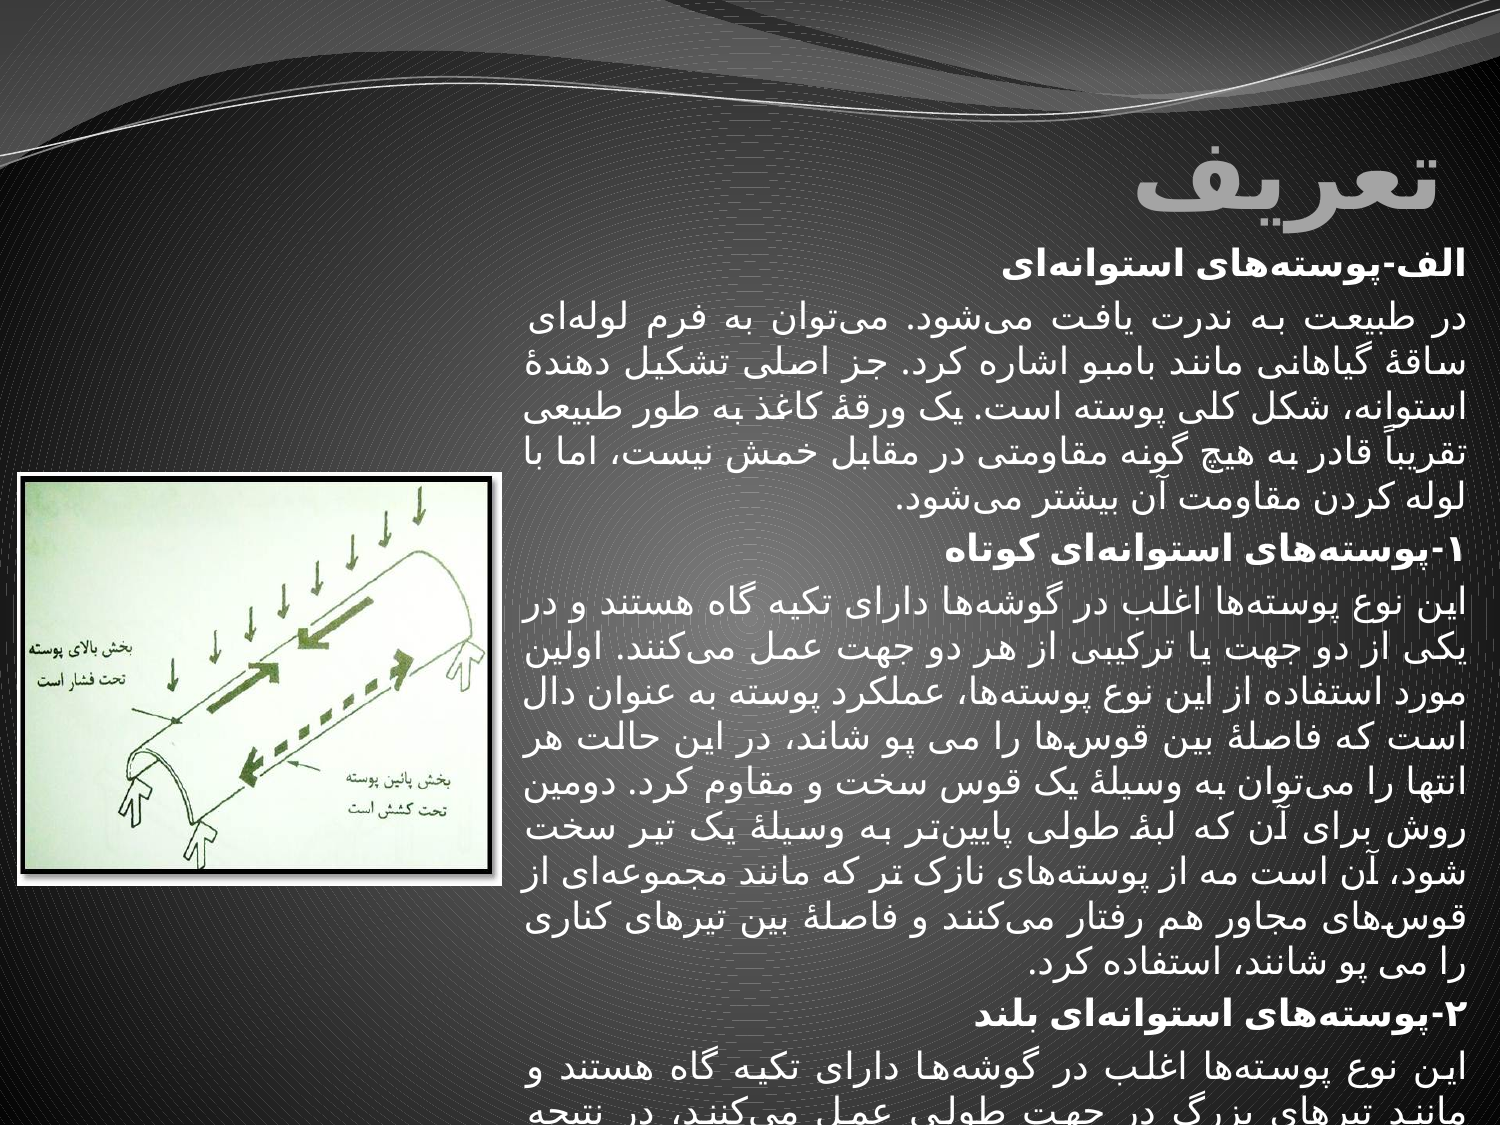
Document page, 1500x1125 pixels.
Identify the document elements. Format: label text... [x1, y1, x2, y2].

picture [17, 472, 503, 887]
subtitle الف-پوسته‌های استوانه‌ای در طبیعت به ندرت یافت می‌شود. می‌توان به فرم لوله‌ای ساقهٔ گیاهانی مانند بامبو اشاره کرد. جز اصلی تشکیل دهندهٔ استوانه، شکل کلی پوسته است. یک ورقهٔ کاغذ به طور طبیعی تقریباً قادر به هیچ گونه مقاومتی در مقابل خمش نیست، اما با لوله کردن مقاومت آن بیشتر می‌شود. ۱-پوسته‌های استوانه‌ای کوتاه این نوع پوسته‌ها اغلب در گوشه‌ها دارای تکیه گاه هستند و در یکی از دو جهت یا ترکیبی از هر دو جهت عمل می‌کنند. اولین مورد استفاده از این نوع پوسته‌ها، عملکرد پوسته به عنوان دال است که فاصلهٔ بین قوس‌ها را می پو شاند، در این حالت هر انتها را می‌توان به وسیلهٔ یک قوس سخت و مقاوم کرد. دومین روش برای آن که لبهٔ طولی پایین‌تر به وسیلهٔ یک تیر سخت شود، آن است مه از پوسته‌های نازک تر که مانند مجموعه‌ای از قوس‌های مجاور هم رفتار می‌کنند و فاصلهٔ بین تیرهای کناری را می پو شانند، استفاده کرد. ۲-پوسته‌های استوانه‌ای بلند این نوع پوسته‌ها اغلب در گوشه‌ها دارای تکیه گاه هستند و مانند تیرهای بزرگ در جهت طولی عمل می‌کنند، در نتیجه تنش‌ها در این گونه پوسته‌ها مشابه تنش‌های خمشی در یک تیر است. بخش بالایی در سر تا سر طول پوسته تحت فشار است در حالی که بخش پایینی تحت کشش می‌باشد. [513, 231, 1471, 1118]
title تعریف [29, 78, 1447, 230]
